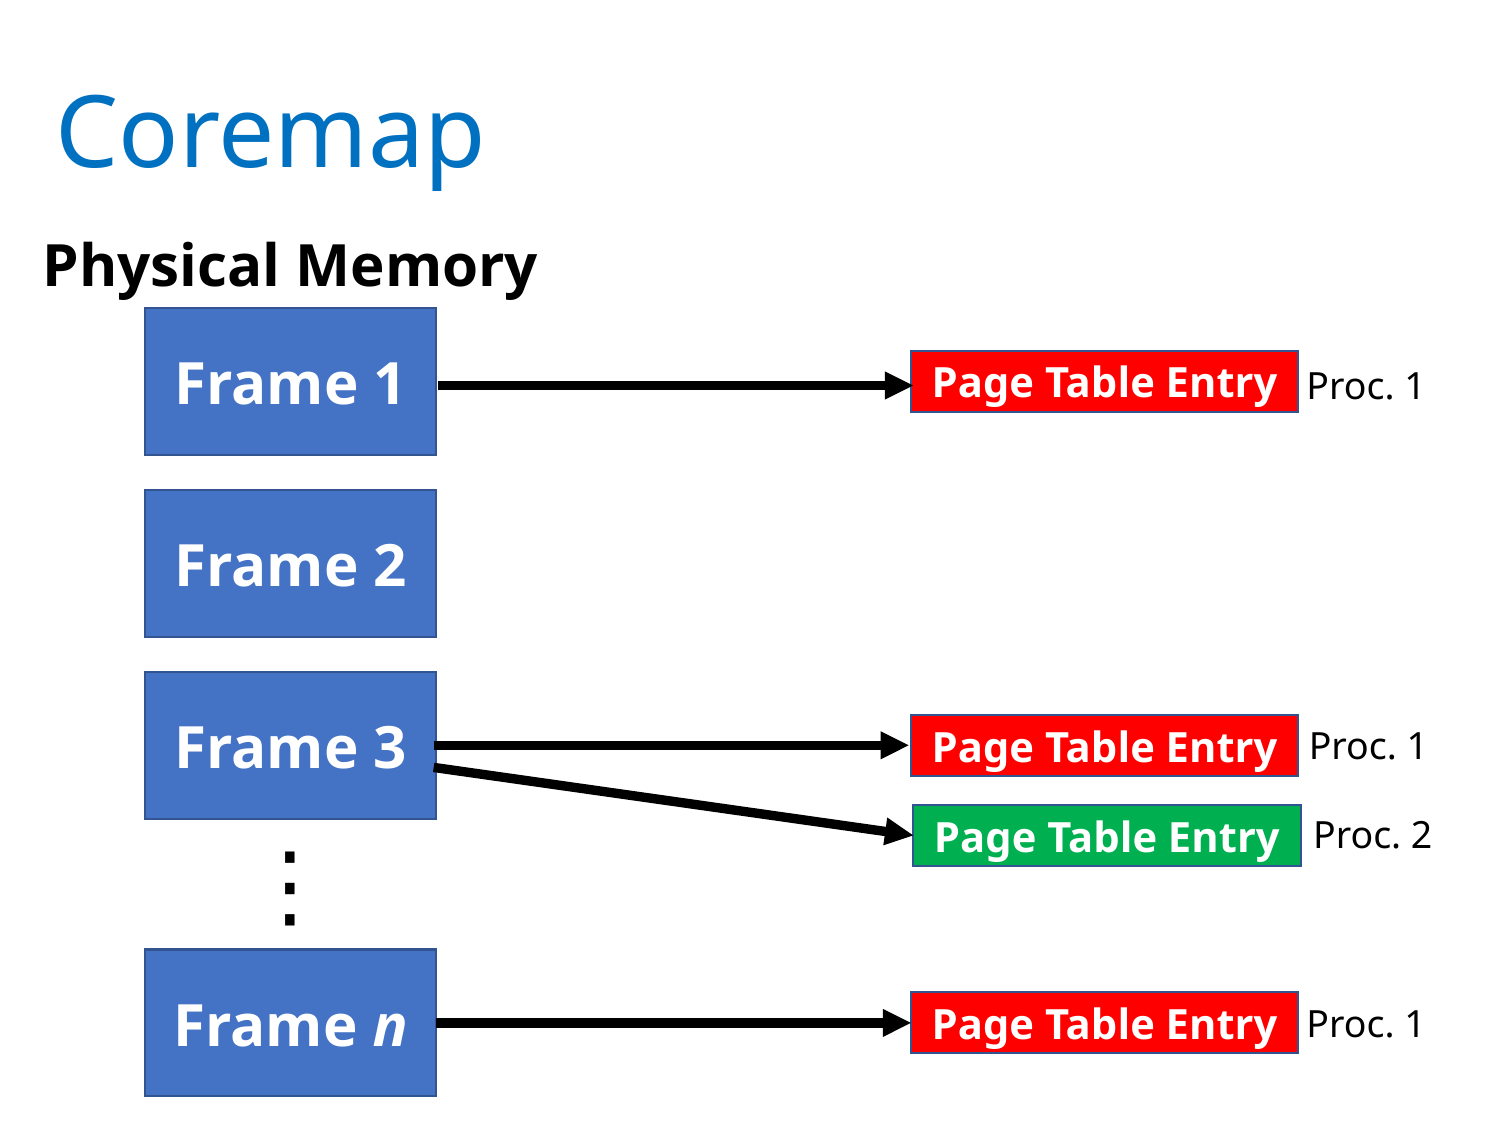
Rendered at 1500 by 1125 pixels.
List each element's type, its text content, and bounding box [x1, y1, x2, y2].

text_box Frame n [144, 948, 437, 1097]
text_box Frame 3 [144, 671, 437, 820]
text_box Page Table Entry [910, 991, 1299, 1054]
text_box Proc. 2 [1298, 803, 1448, 864]
text_box ⋮ [229, 818, 352, 944]
text_box Proc. 1 [1293, 714, 1443, 775]
text_box Page Table Entry [912, 804, 1302, 867]
text_box Frame 2 [144, 489, 437, 638]
text_box Frame 1 [144, 307, 437, 456]
text_box Proc. 1 [1291, 355, 1441, 415]
text_box Page Table Entry [910, 350, 1299, 413]
title Coremap [40, 26, 1335, 245]
text_box Proc. 1 [1291, 992, 1441, 1053]
text_box Physical Memory [28, 220, 554, 306]
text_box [433, 767, 914, 836]
text_box Page Table Entry [910, 714, 1299, 777]
